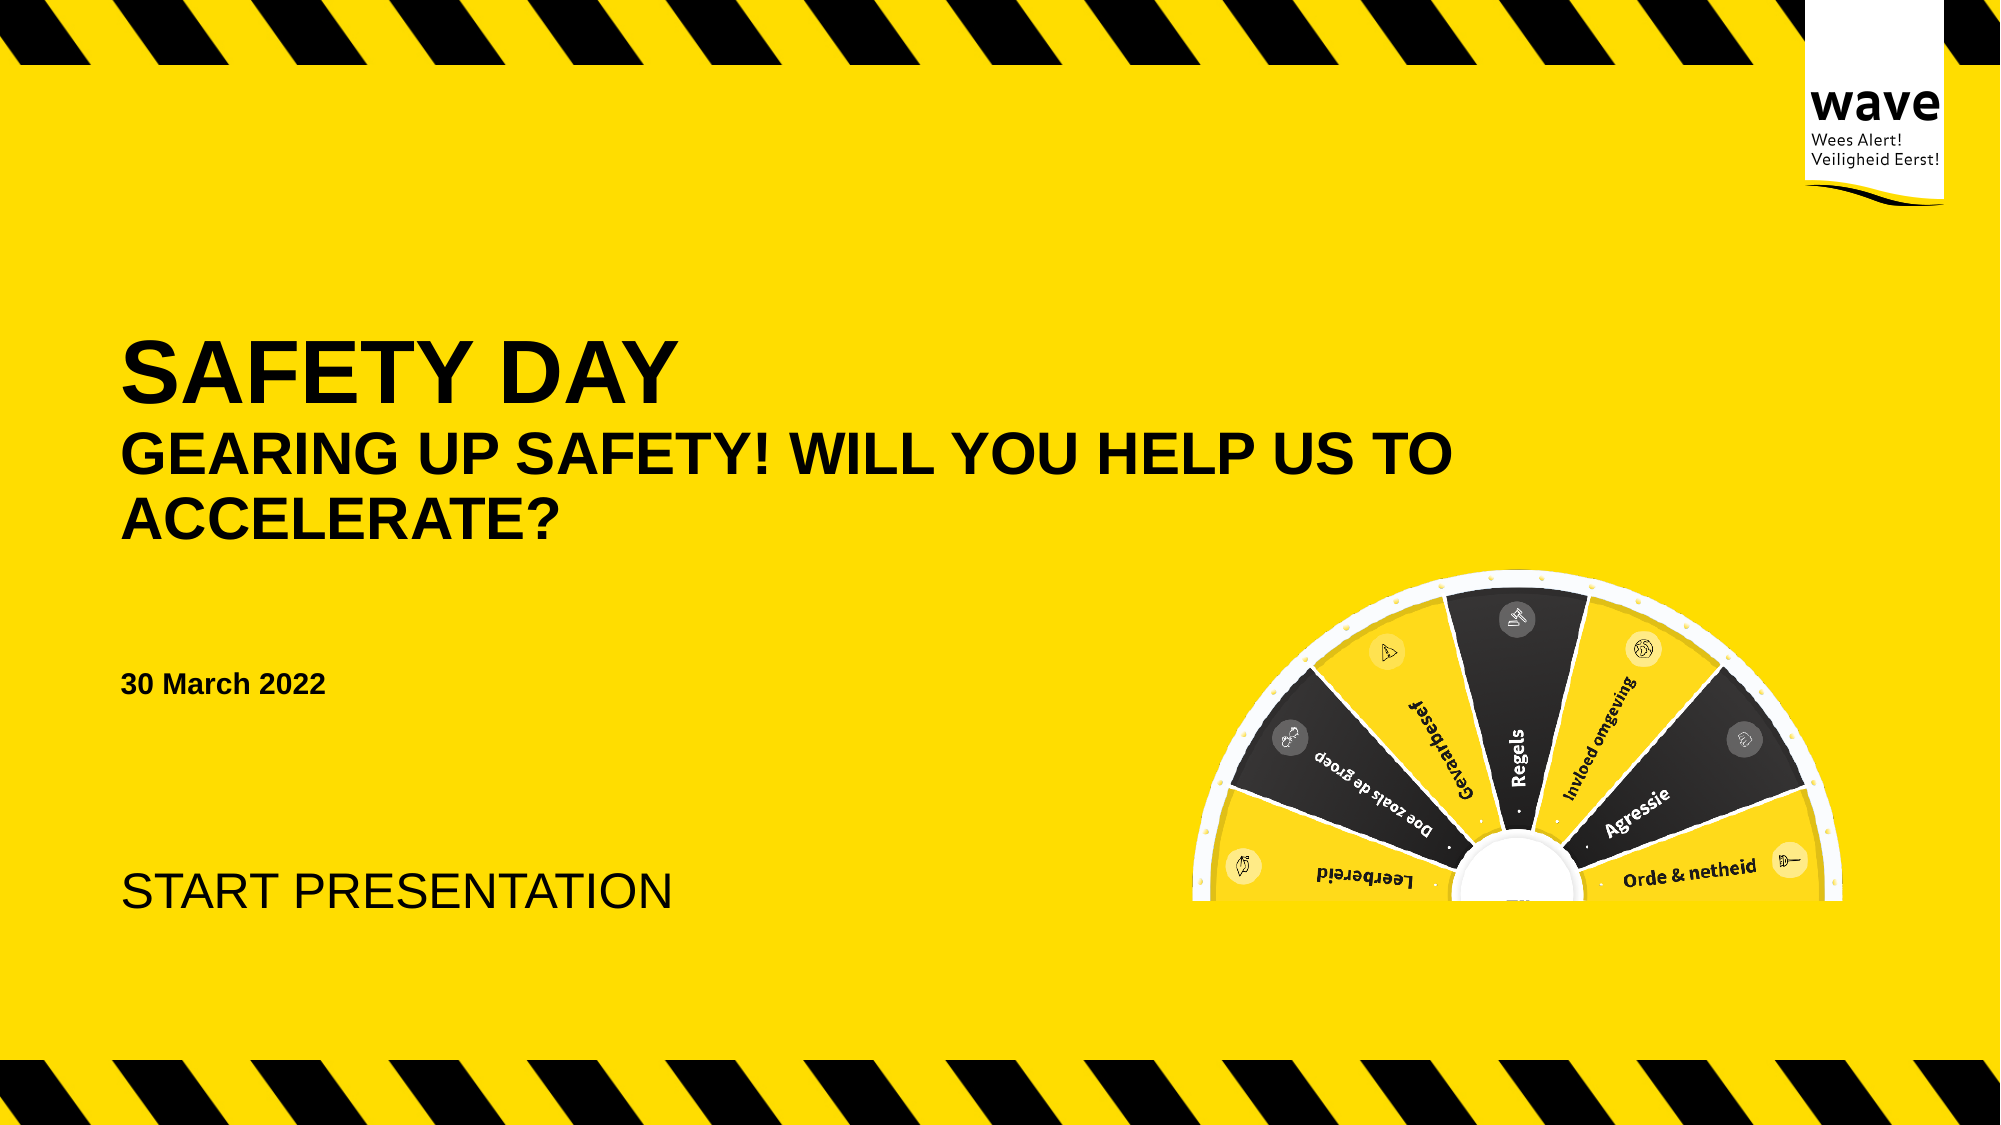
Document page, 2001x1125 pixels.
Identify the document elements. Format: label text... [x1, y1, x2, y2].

picture [0, 0, 2000, 206]
picture [1184, 561, 1851, 901]
picture [0, 1060, 2000, 1125]
subtitle START PRESENTATION [105, 777, 1471, 1049]
title SAFETY DAY GEARING UP SAFETY! WILL YOU HELP US TO ACCELERATE? 30 March 2022 [105, 316, 1576, 709]
